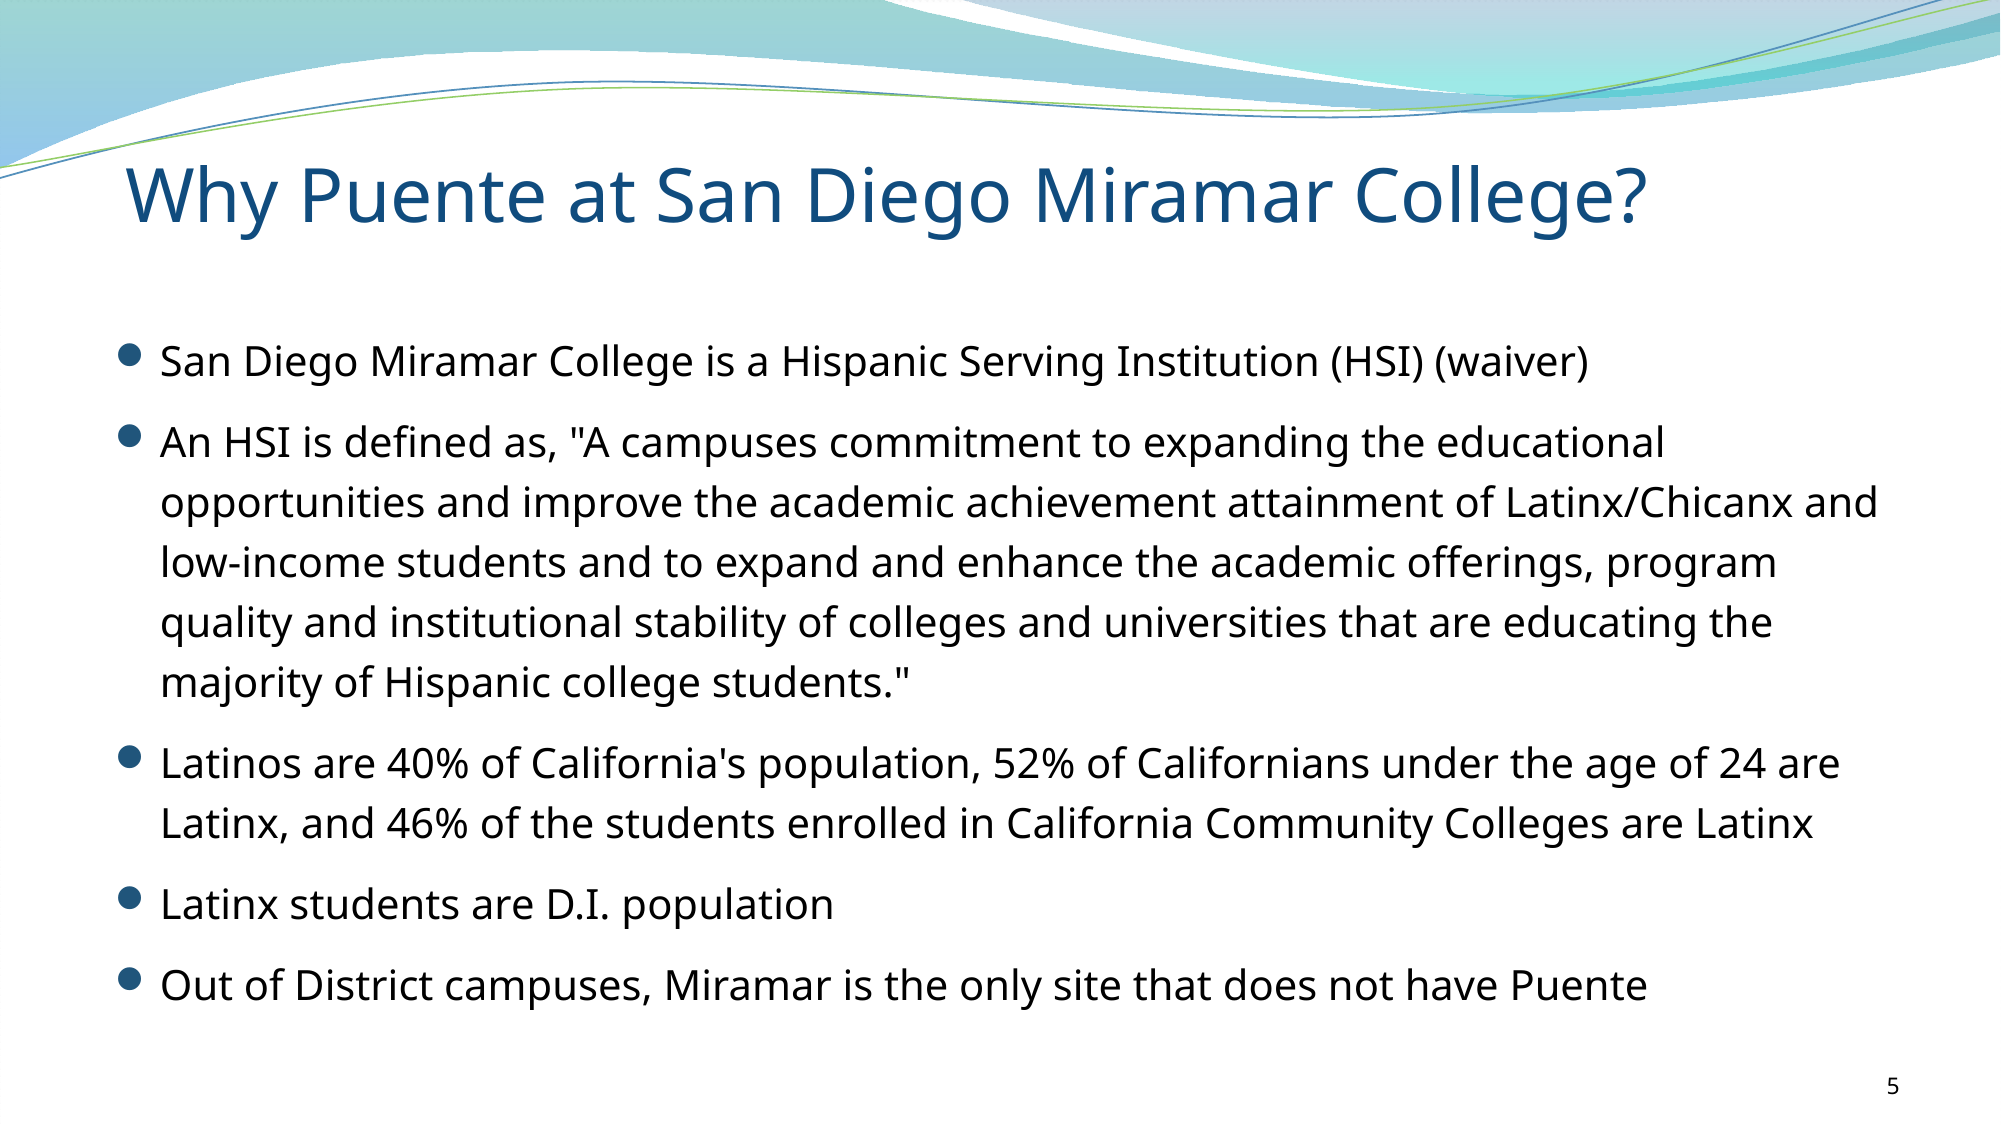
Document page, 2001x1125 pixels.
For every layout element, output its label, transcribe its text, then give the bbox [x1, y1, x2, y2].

text_box Why Puente at San Diego Miramar College? [124, 140, 1925, 328]
list San Diego Miramar College is a Hispanic Serving Institution (HSI) (waiver) An HSI is defined as, "A campuses commitment to expanding the educational opportunities and improve the academic achievement attainment of Latinx/Chicanx and low-income students and to expand and enhance the academic offerings, program quality and institutional stability of colleges and universities that are educating the majority of Hispanic college students." Latinos are 40% of California's population, 52% of Californians under the age of 24 are Latinx, and 46% of the students enrolled in California Community Colleges are Latinx Latinx students are D.I. population Out of District campuses, Miramar is the only site that does not have Puente [99, 317, 1900, 1038]
slide_number 5 [1733, 1042, 1900, 1103]
